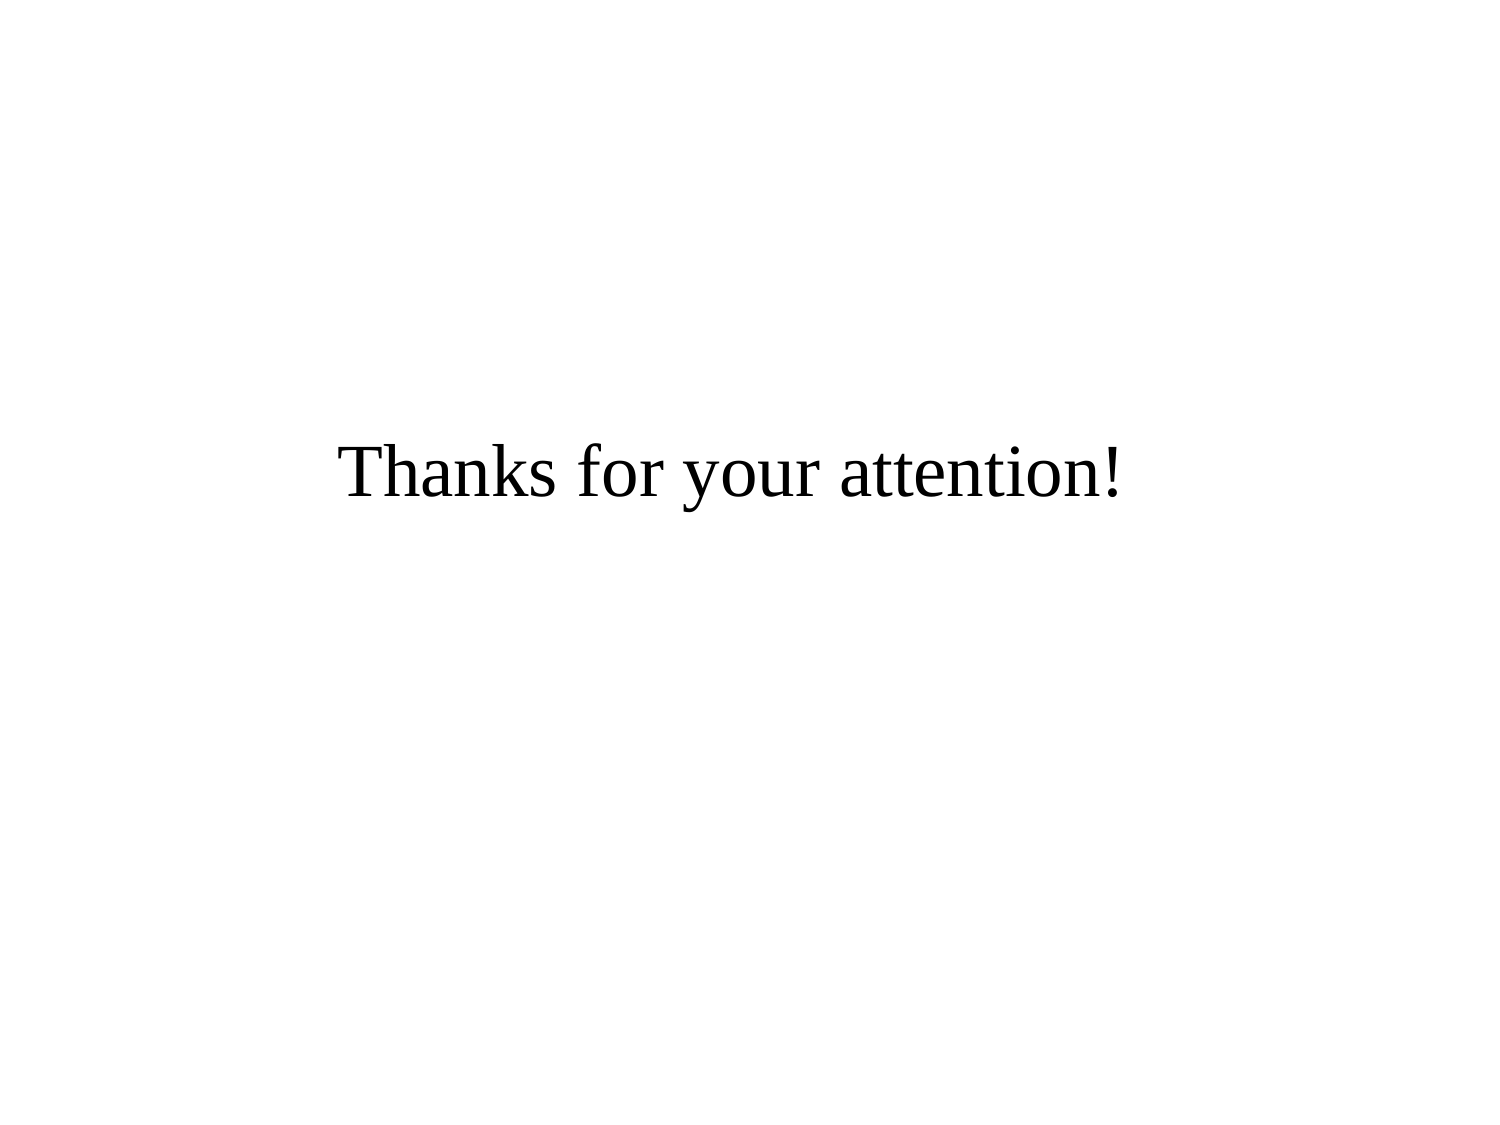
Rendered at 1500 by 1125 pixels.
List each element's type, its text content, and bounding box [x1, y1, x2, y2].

text_box Thanks for your attention! [322, 414, 1178, 520]
